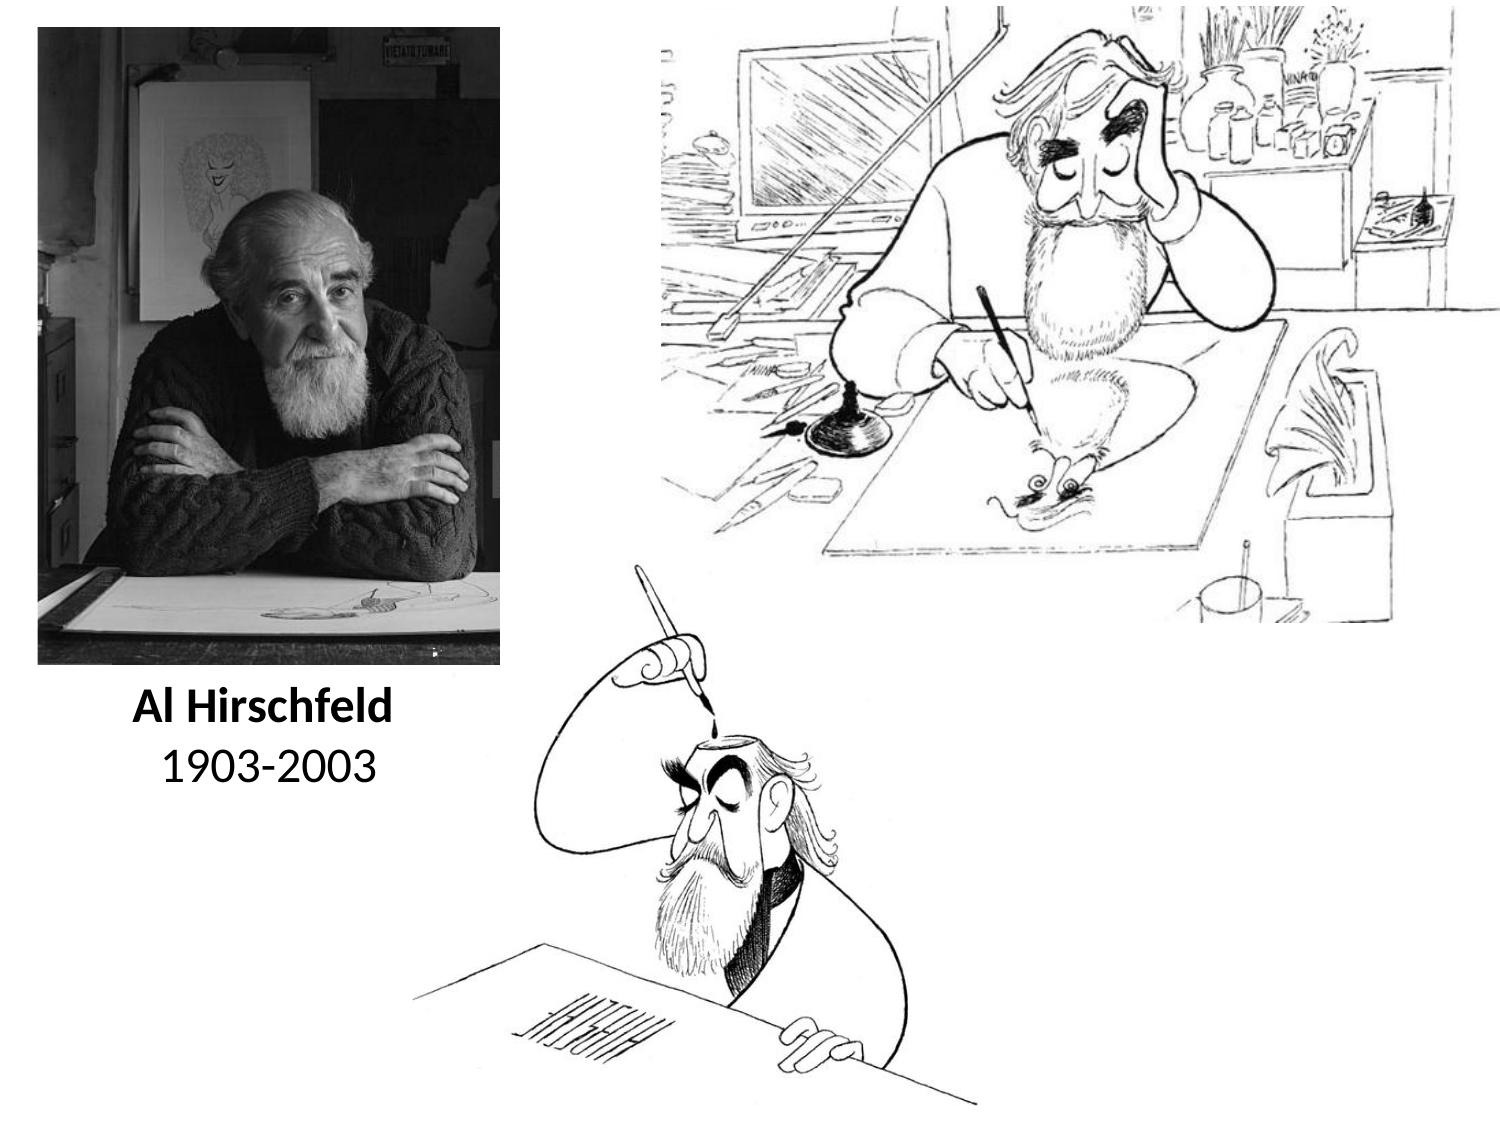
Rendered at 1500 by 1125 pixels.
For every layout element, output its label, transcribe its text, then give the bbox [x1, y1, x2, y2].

text_box Al Hirschfeld 1903-2003 [0, 664, 407, 800]
picture [37, 5, 1500, 1116]
